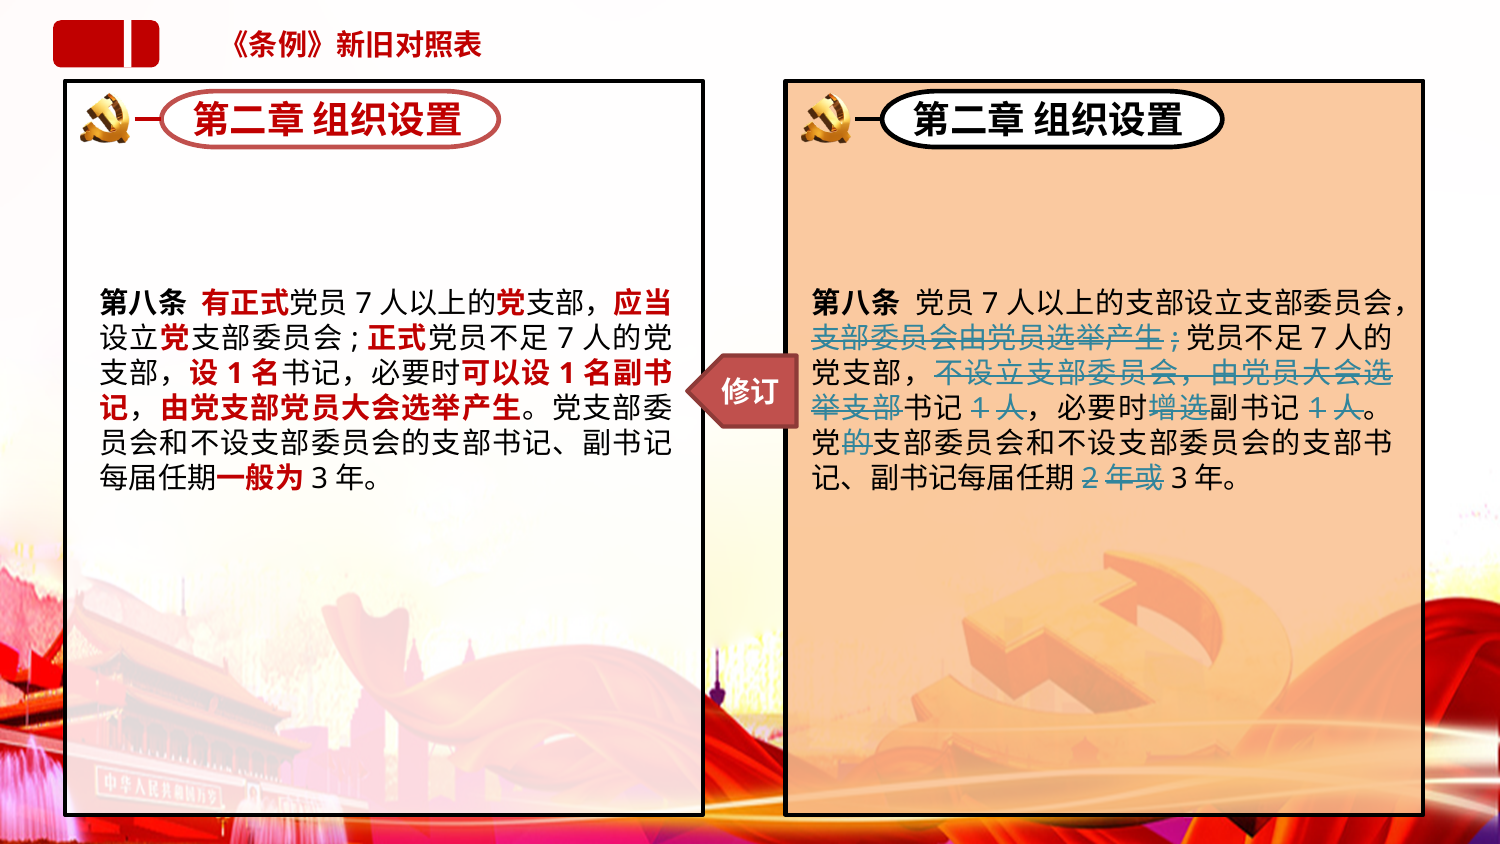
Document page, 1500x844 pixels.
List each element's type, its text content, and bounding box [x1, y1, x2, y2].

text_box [796, 90, 1223, 148]
text_box 第八条 党员7人以上的支部设立支部委员会，支部委员会由党员选举产生;党员不足7人的党支部，不设立支部委员会，由党员大会选举支部书记1人，必要时增选副书记1人。党的支部委员会和不设支部委员会的支部书记、副书记每届任期2年或3年。 [796, 277, 1408, 502]
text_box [75, 90, 500, 148]
text_box [783, 79, 1425, 817]
text_box [50, 18, 162, 70]
text_box 第八条 有正式党员7人以上的党支部，应当设立党支部委员会;正式党员不足7人的党支部，设1名书记，必要时可以设1名副书记，由党支部党员大会选举产生。党支部委员会和不设支部委员会的支部书记、副书记每届任期一般为3年。 [84, 277, 688, 502]
text_box [63, 79, 705, 817]
text_box [122, 18, 133, 69]
text_box 《条例》新旧对照表 [204, 18, 498, 69]
picture [0, 0, 1500, 844]
text_box 修订 [685, 353, 799, 429]
